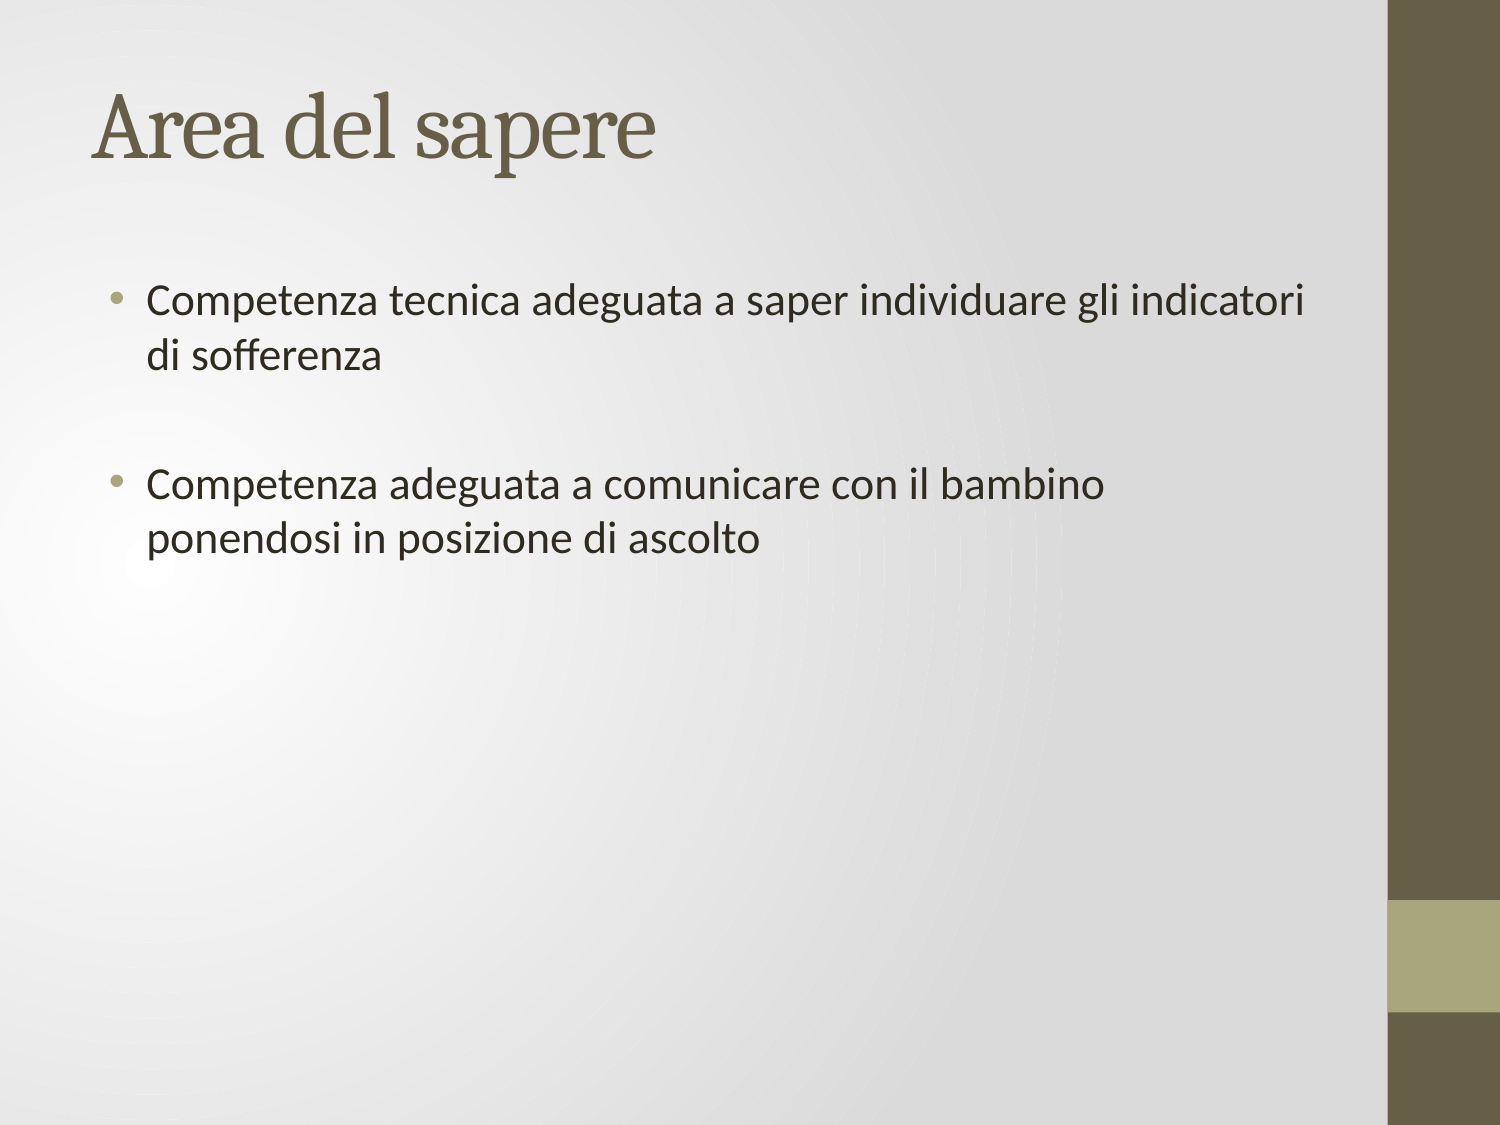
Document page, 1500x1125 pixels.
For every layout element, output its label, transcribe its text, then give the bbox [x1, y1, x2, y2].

title Area del sapere [76, 45, 1425, 197]
list Competenza tecnica adeguata a saper individuare gli indicatori di sofferenza Competenza adeguata a comunicare con il bambino ponendosi in posizione di ascolto [75, 262, 1325, 1050]
